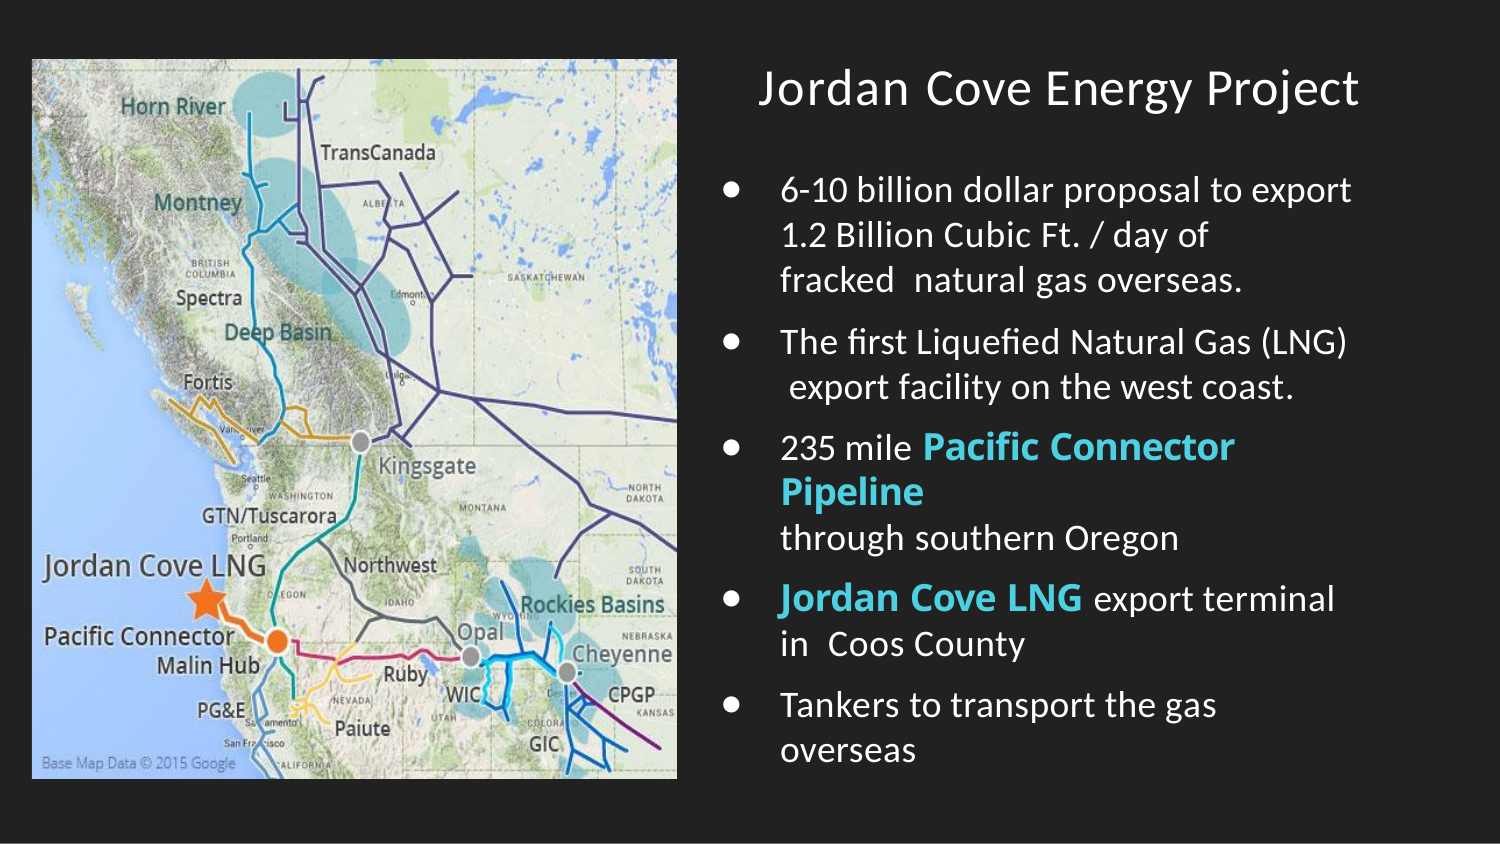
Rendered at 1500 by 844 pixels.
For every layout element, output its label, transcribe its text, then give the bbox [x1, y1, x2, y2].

title Jordan Cove Energy Project [756, 51, 1362, 162]
text_box 6-10 billion dollar proposal to export 1.2 Billion Cubic Ft. / day of fracked natural gas overseas. The first Liquefied Natural Gas (LNG) export facility on the west coast. 235 mile Pacific Connector Pipeline through southern Oregon Jordan Cove LNG export terminal in Coos County Tankers to transport the gas overseas [718, 162, 1370, 770]
text_box [31, 59, 677, 779]
